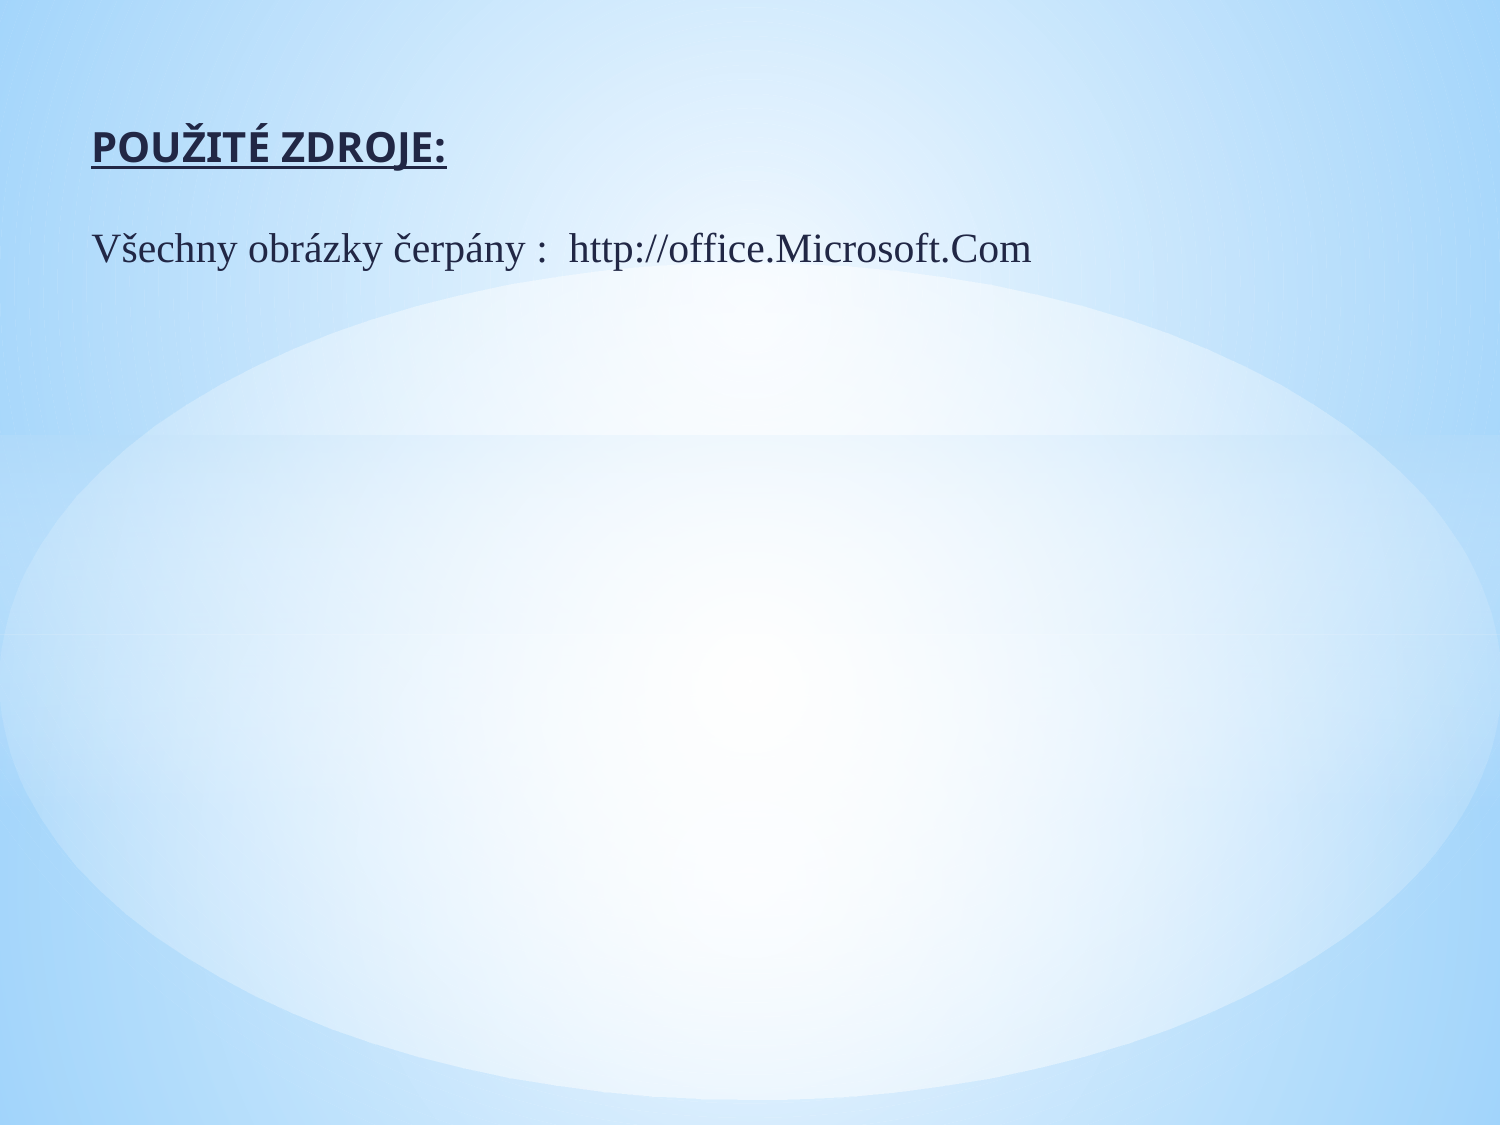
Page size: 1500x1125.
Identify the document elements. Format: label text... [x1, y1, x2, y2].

text_box Použité zdroje: Všechny obrázky čerpány : http://office.Microsoft.Com [76, 113, 1427, 362]
